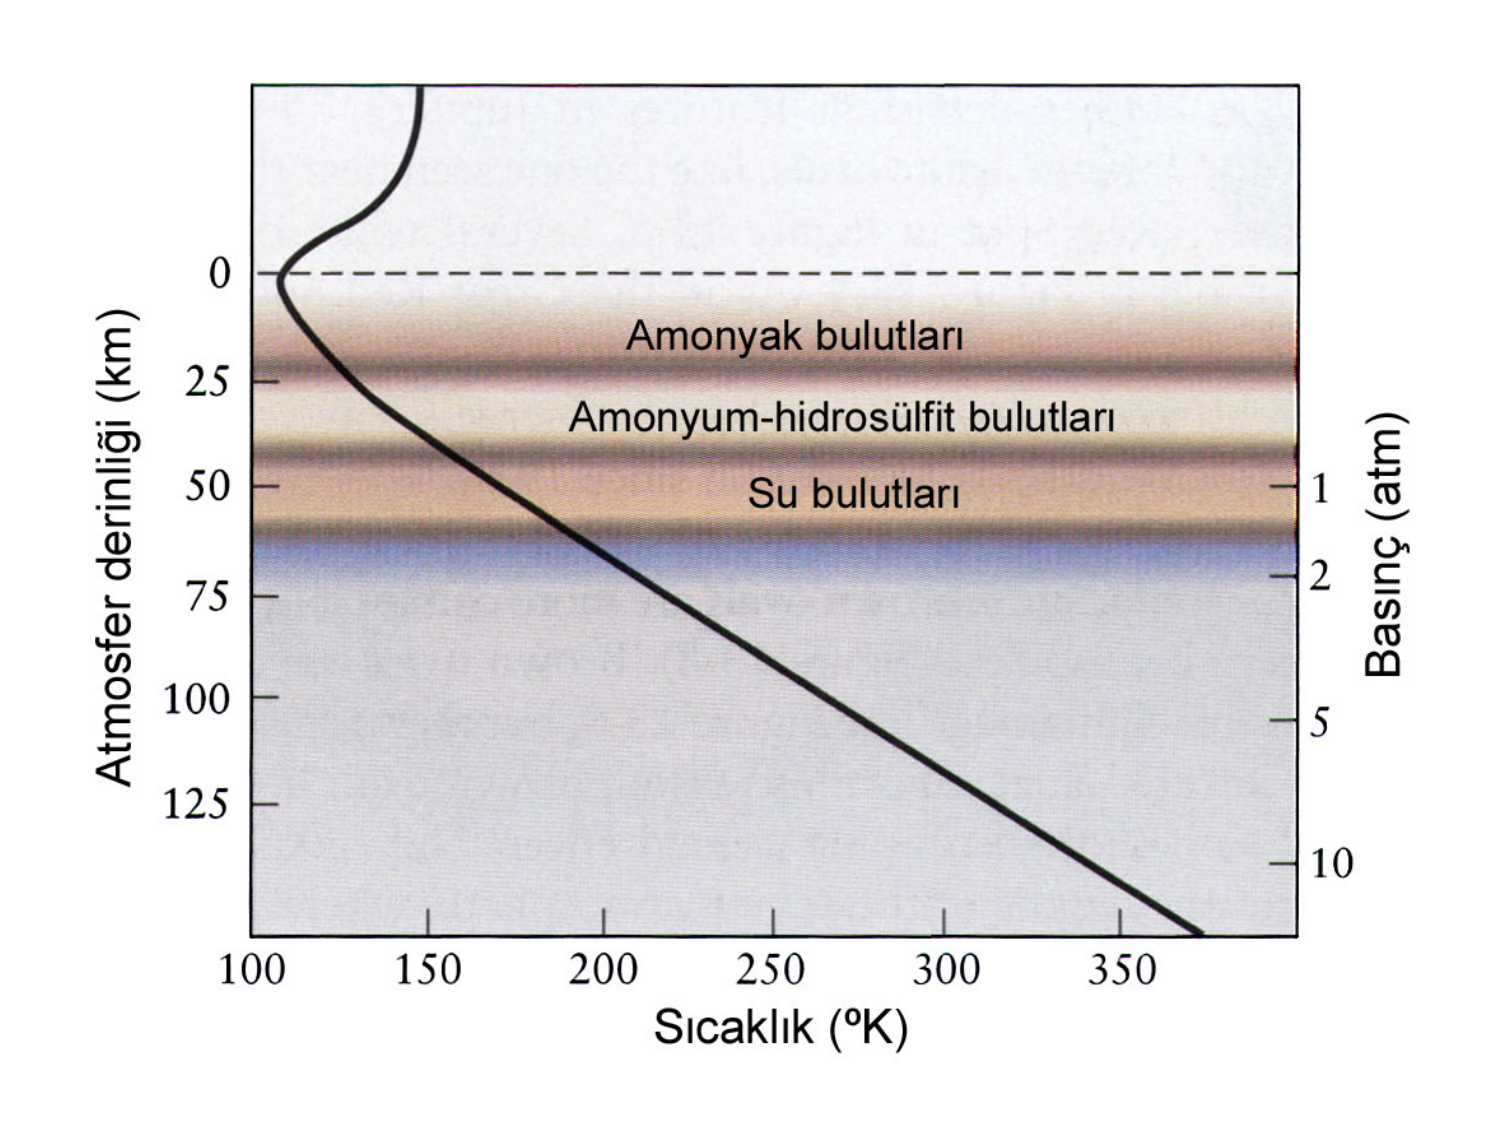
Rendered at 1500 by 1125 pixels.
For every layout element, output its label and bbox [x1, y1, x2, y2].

picture [74, 72, 1425, 1071]
